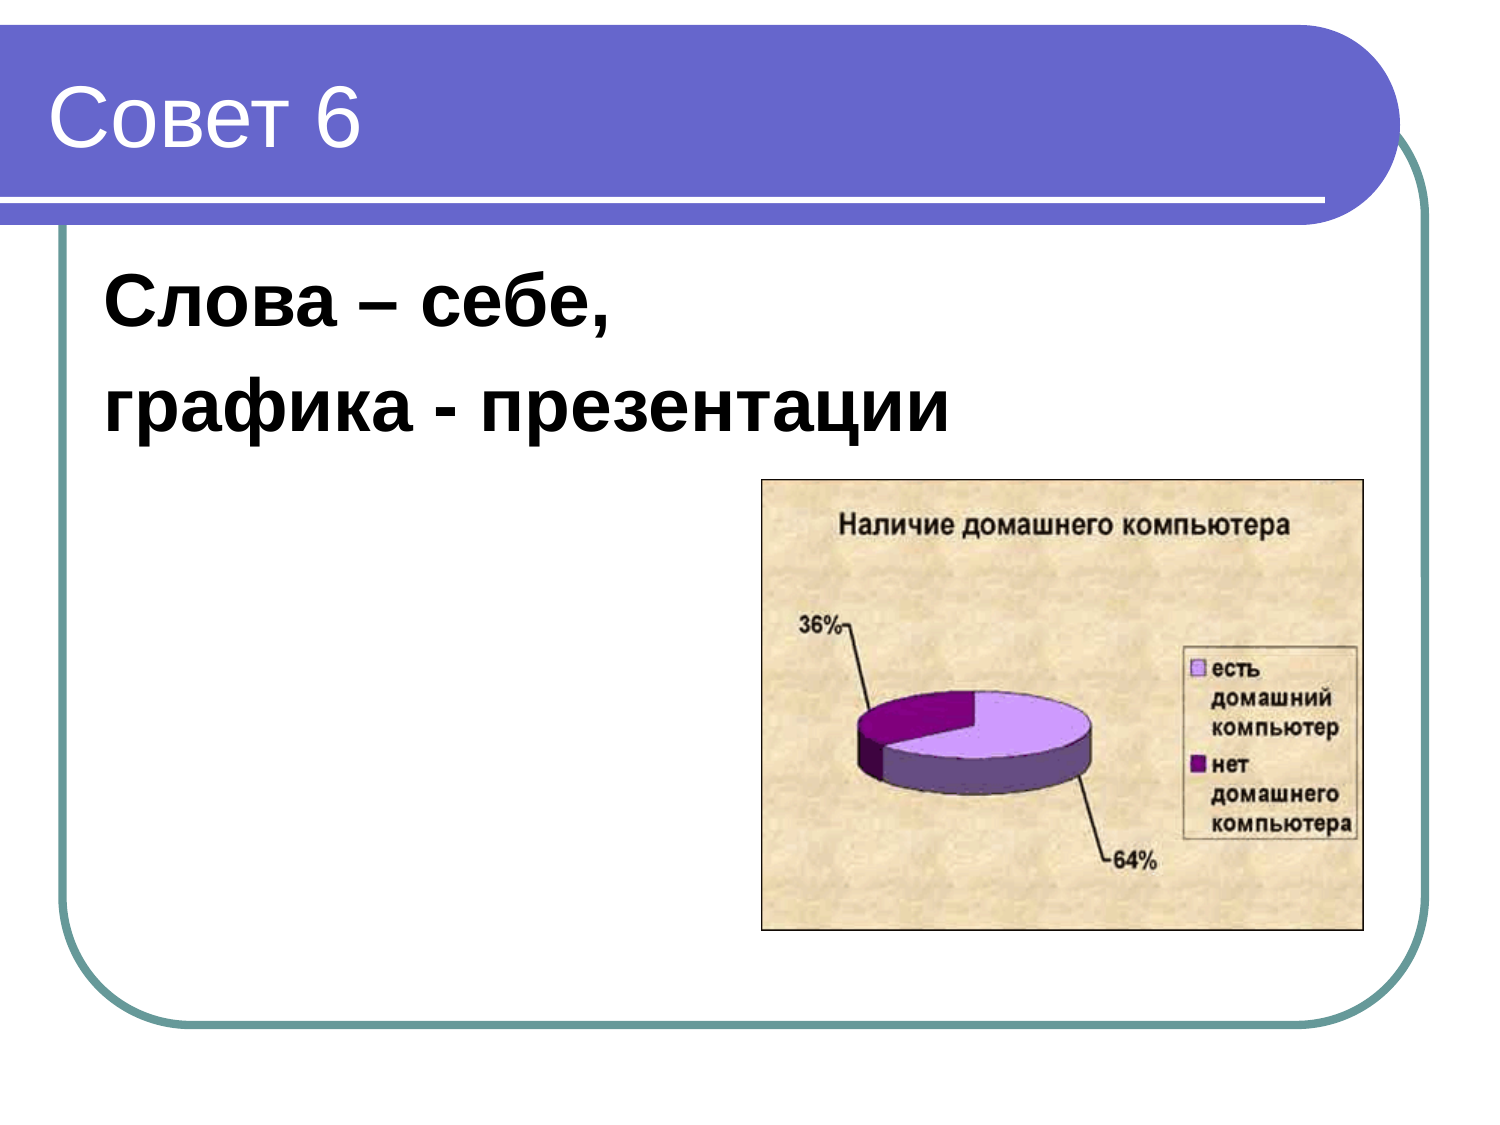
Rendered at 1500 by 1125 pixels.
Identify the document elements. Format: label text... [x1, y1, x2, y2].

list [761, 479, 1364, 932]
title Совет 6 [31, 37, 1348, 188]
list Слова – себе, графика - презентации [88, 243, 1105, 398]
